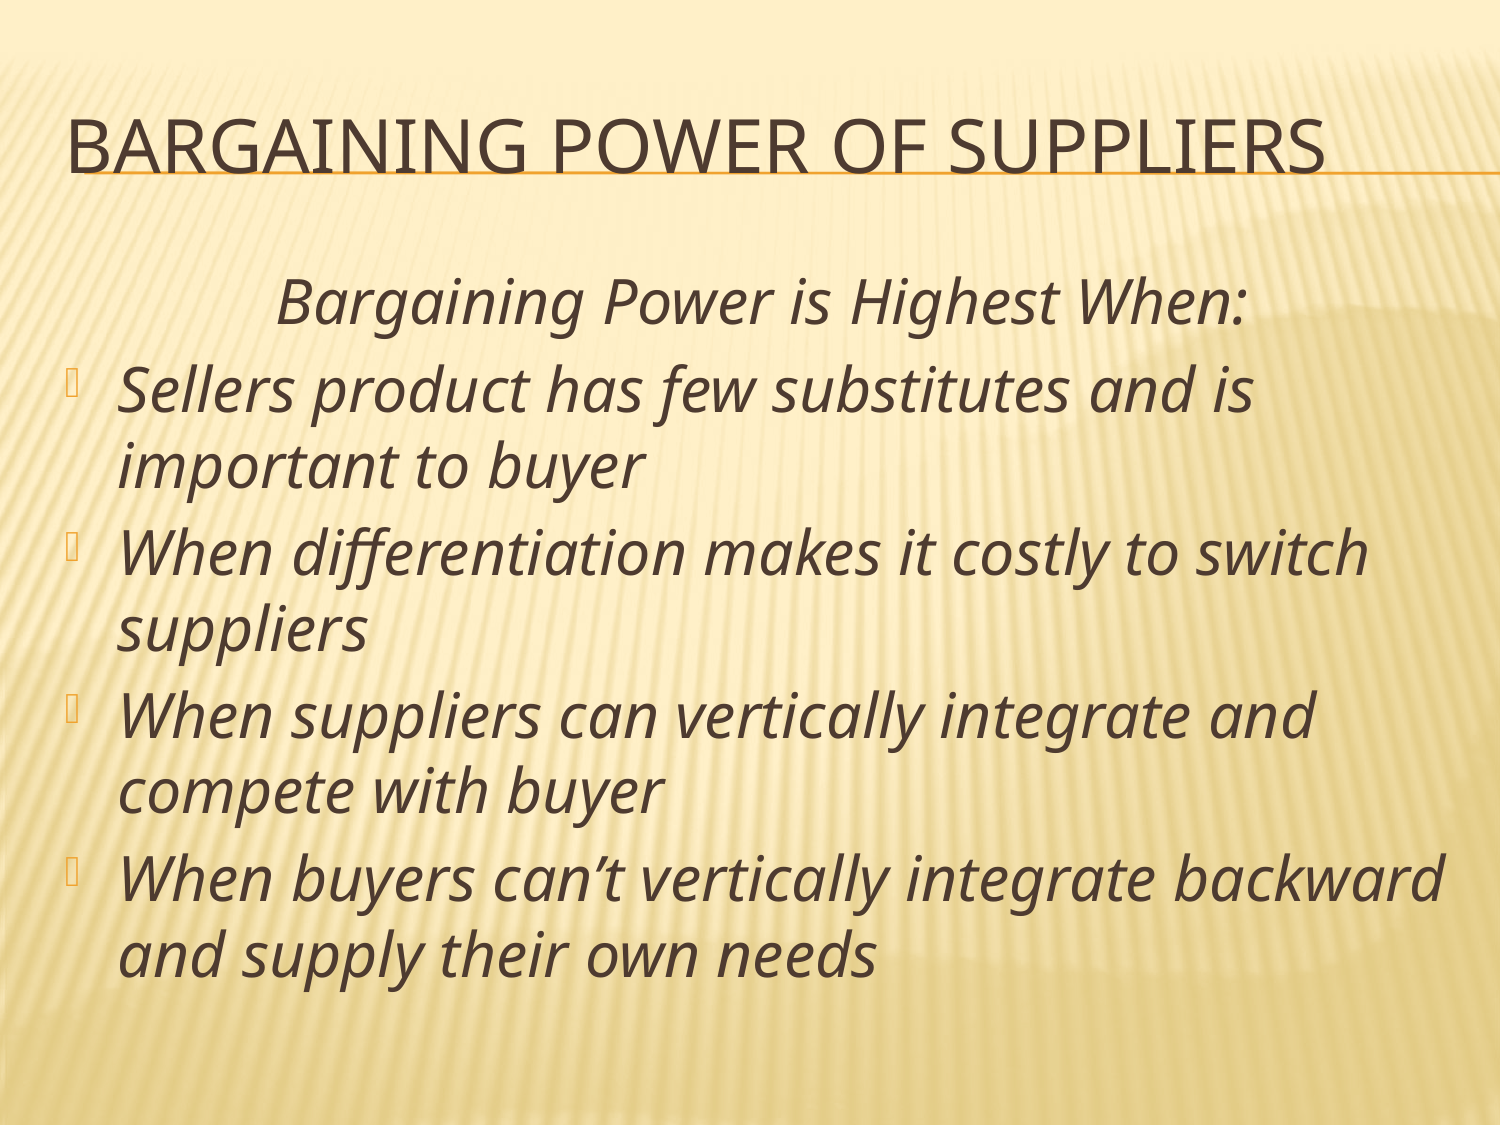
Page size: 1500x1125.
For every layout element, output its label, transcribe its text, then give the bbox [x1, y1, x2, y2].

title Bargaining Power of Suppliers [50, 75, 1475, 213]
list Bargaining Power is Highest When: Sellers product has few substitutes and is important to buyer When differentiation makes it costly to switch suppliers When suppliers can vertically integrate and compete with buyer When buyers can’t vertically integrate backward and supply their own needs [50, 254, 1475, 998]
